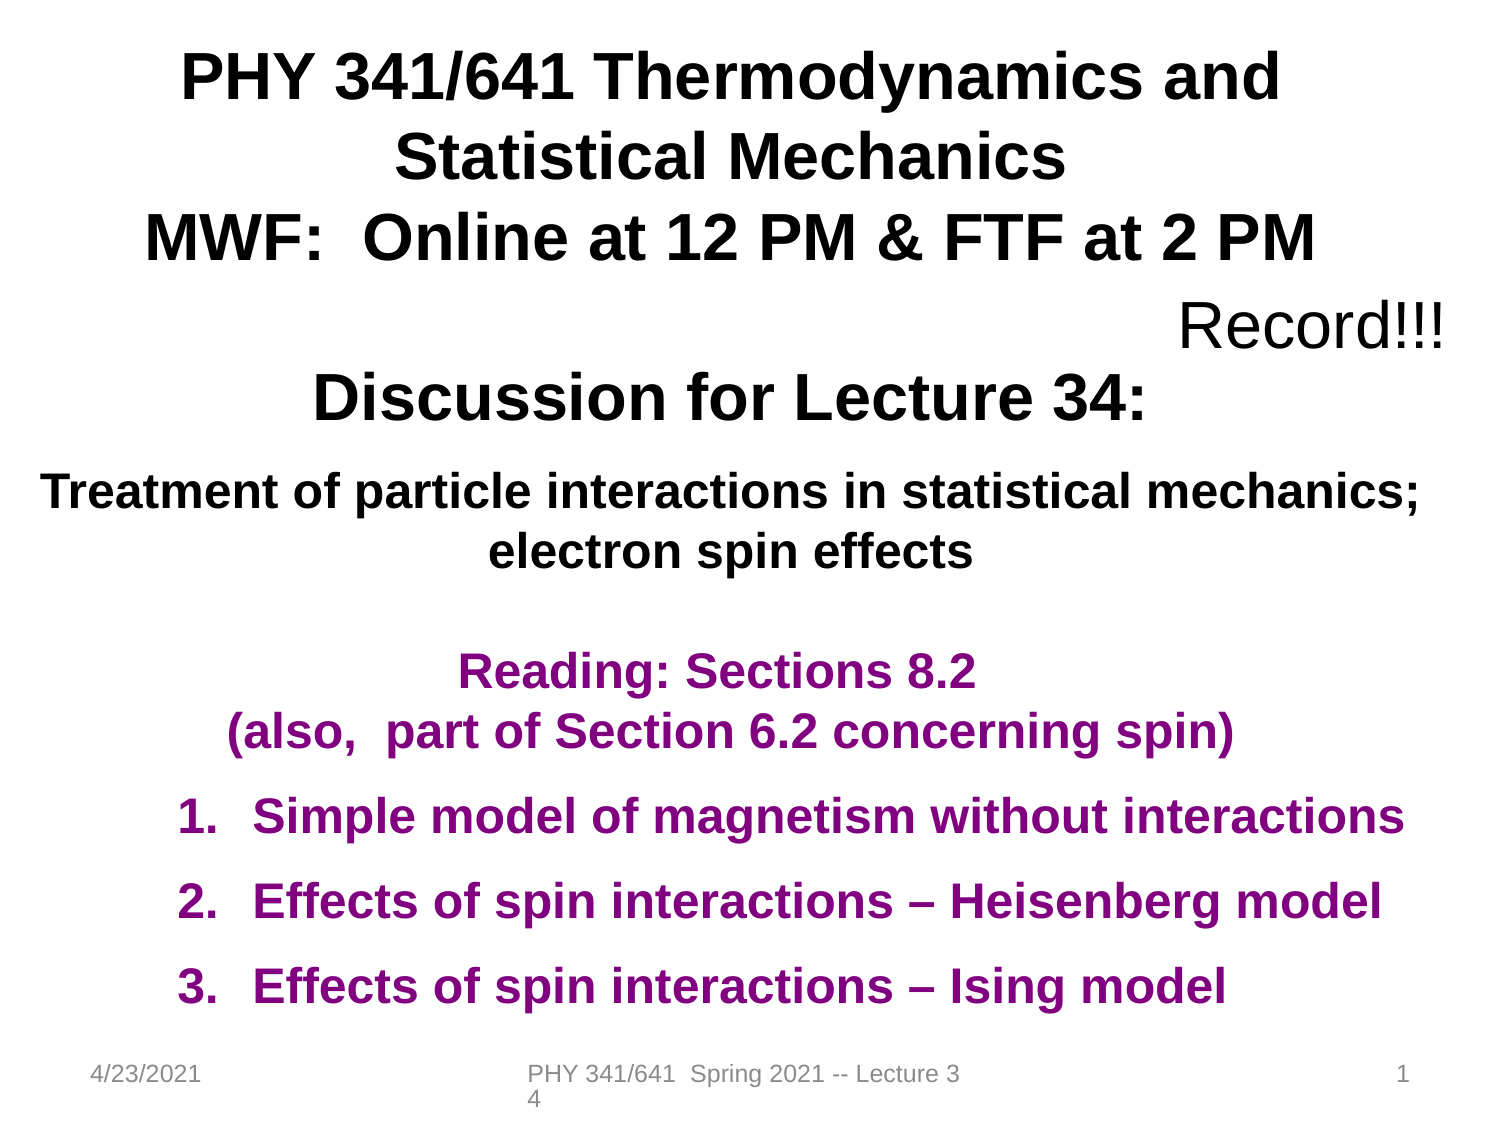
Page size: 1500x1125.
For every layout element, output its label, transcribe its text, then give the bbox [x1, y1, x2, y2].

text_box Record!!! [1162, 274, 1500, 370]
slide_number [75, 1042, 425, 1103]
footer PHY 341/641 Spring 2021 -- Lecture 34 [512, 1042, 988, 1103]
slide_number 1 [1074, 1042, 1425, 1103]
text_box PHY 341/641 Thermodynamics and Statistical Mechanics MWF: Online at 12 PM & FTF at 2 PM Discussion for Lecture 34: Treatment of particle interactions in statistical mechanics; electron spin effects Reading: Sections 8.2 (also, part of Section 6.2 concerning spin) Simple model of magnetism without interactions Effects of spin interactions – Heisenberg model Effects of spin interactions – Ising model [12, 26, 1450, 1106]
